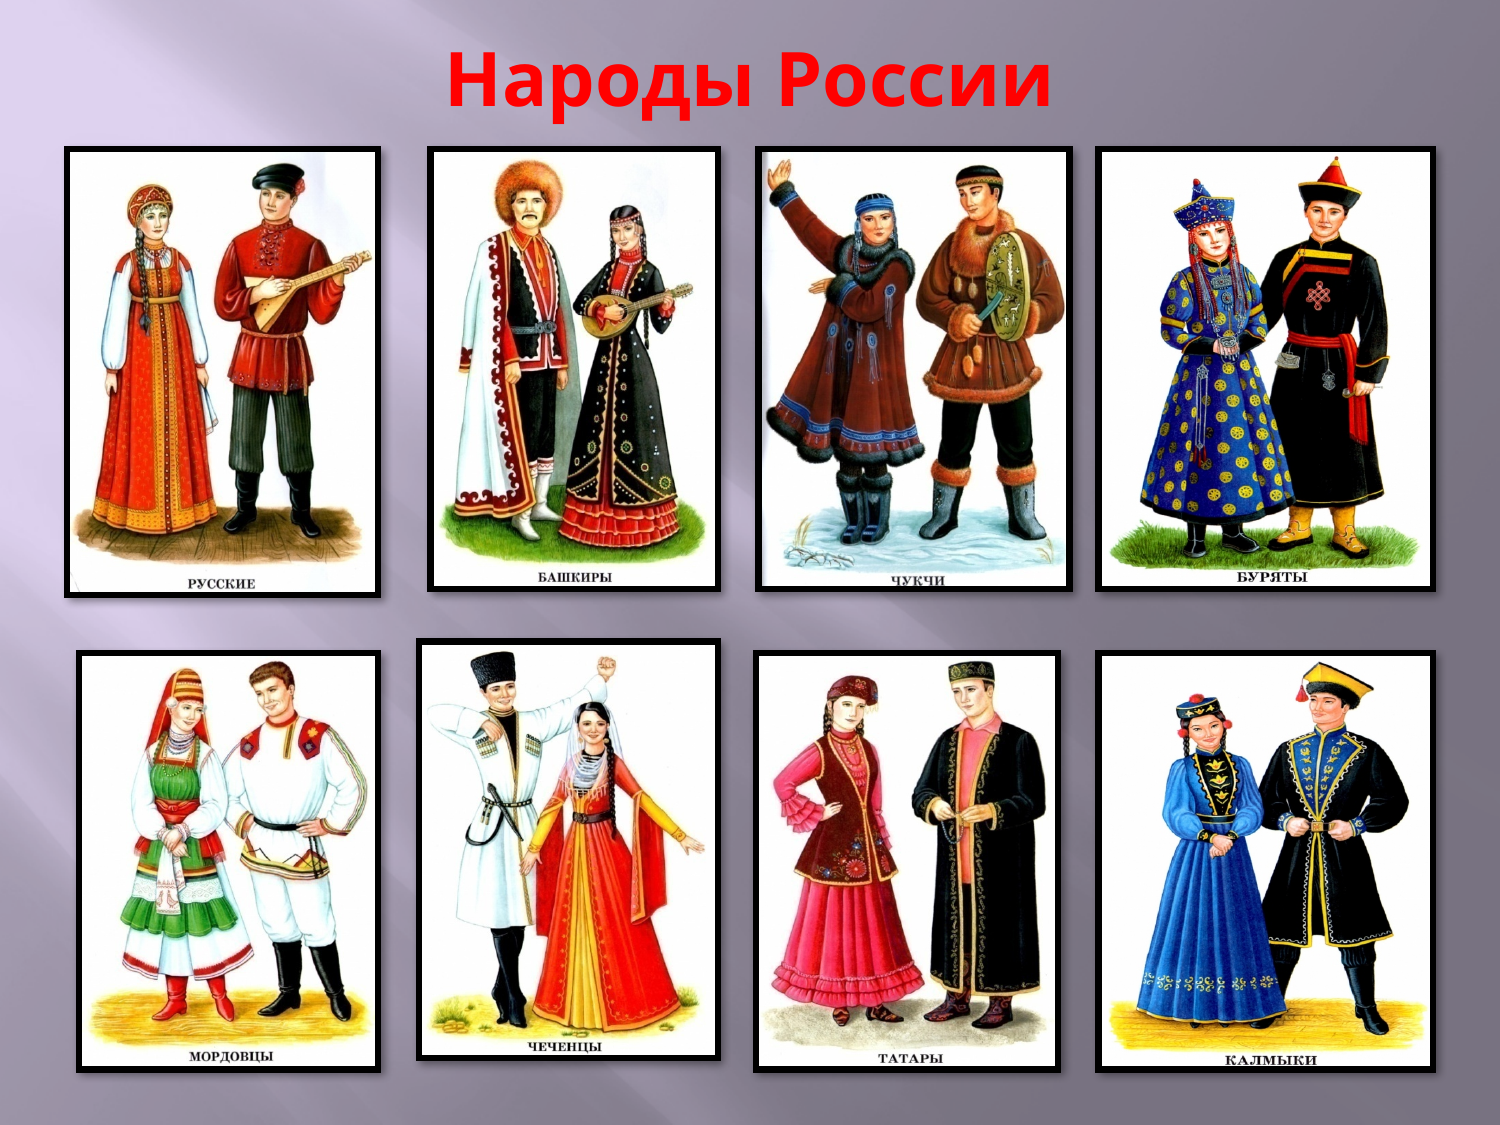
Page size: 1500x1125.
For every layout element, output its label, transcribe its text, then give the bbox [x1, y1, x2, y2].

list [23, 128, 1477, 1102]
title Народы России [75, 23, 1425, 128]
picture [761, 152, 1067, 587]
picture [1101, 152, 1430, 587]
picture [1101, 656, 1430, 1067]
picture [433, 152, 716, 587]
picture [758, 656, 1055, 1067]
picture [421, 644, 716, 1055]
picture [70, 152, 376, 592]
picture [81, 656, 376, 1067]
